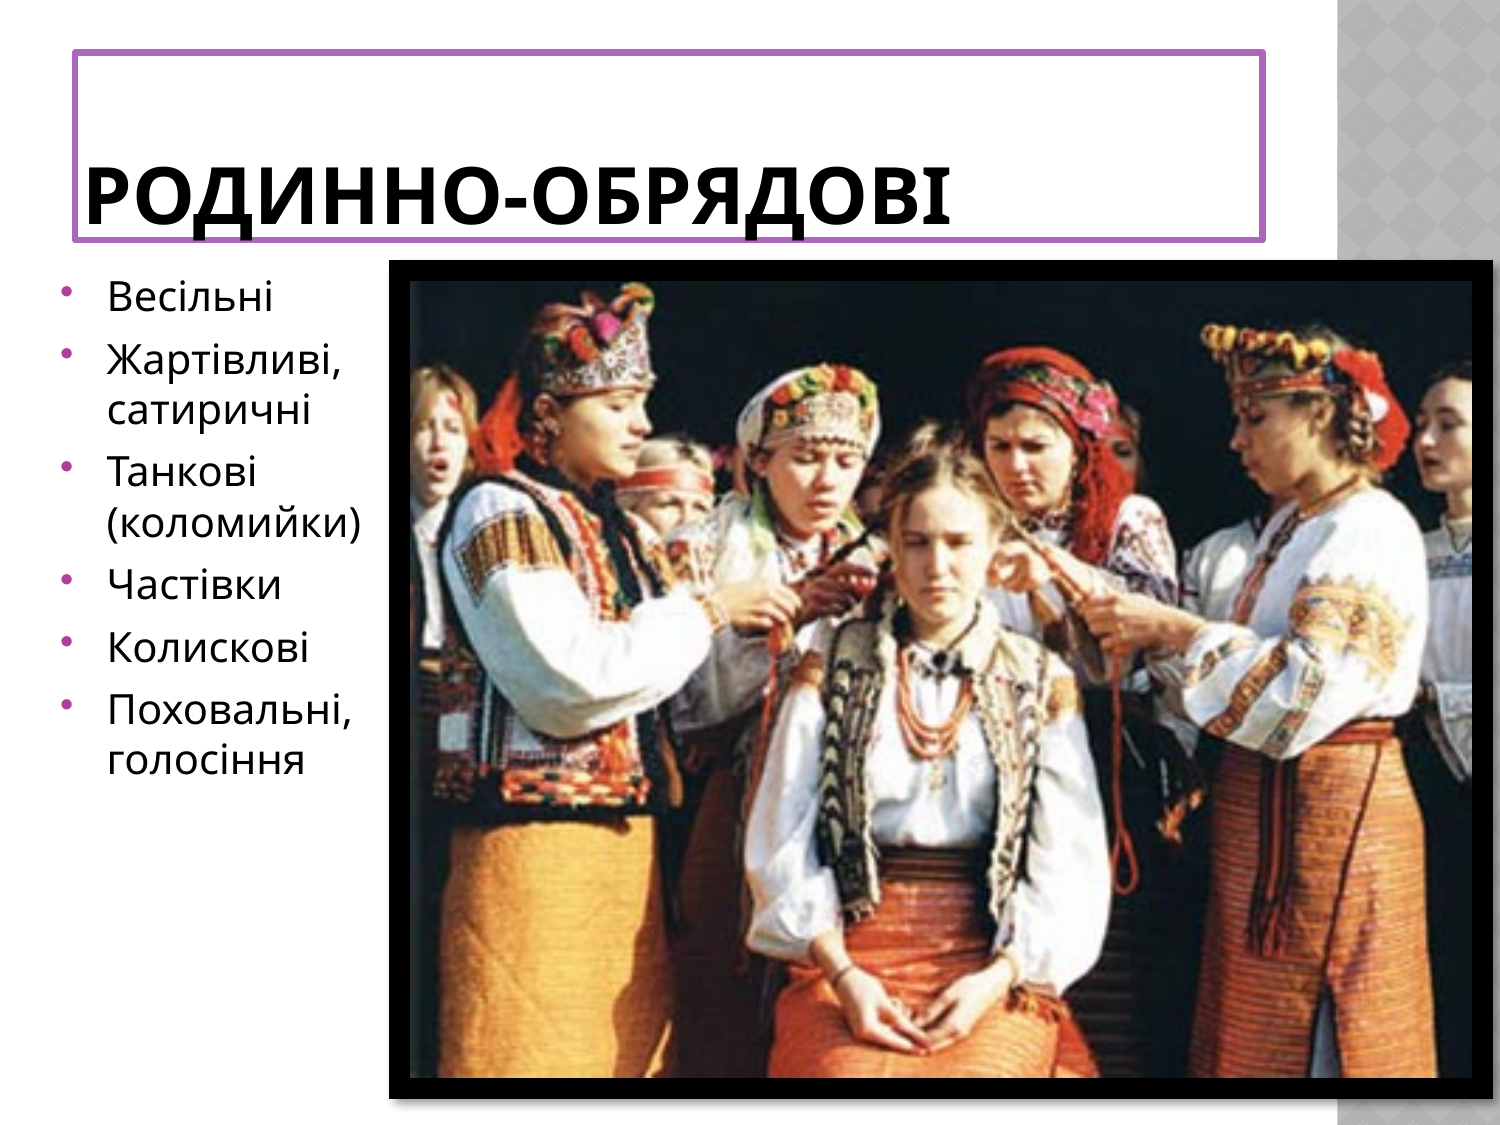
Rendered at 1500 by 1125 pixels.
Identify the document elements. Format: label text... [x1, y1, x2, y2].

title Родинно-обрядові [72, 49, 1266, 243]
picture [409, 280, 1473, 1079]
list Весільні Жартівливі, сатиричні Танкові (коломийки) Частівки Колискові Поховальні, голосіння [46, 262, 389, 1102]
